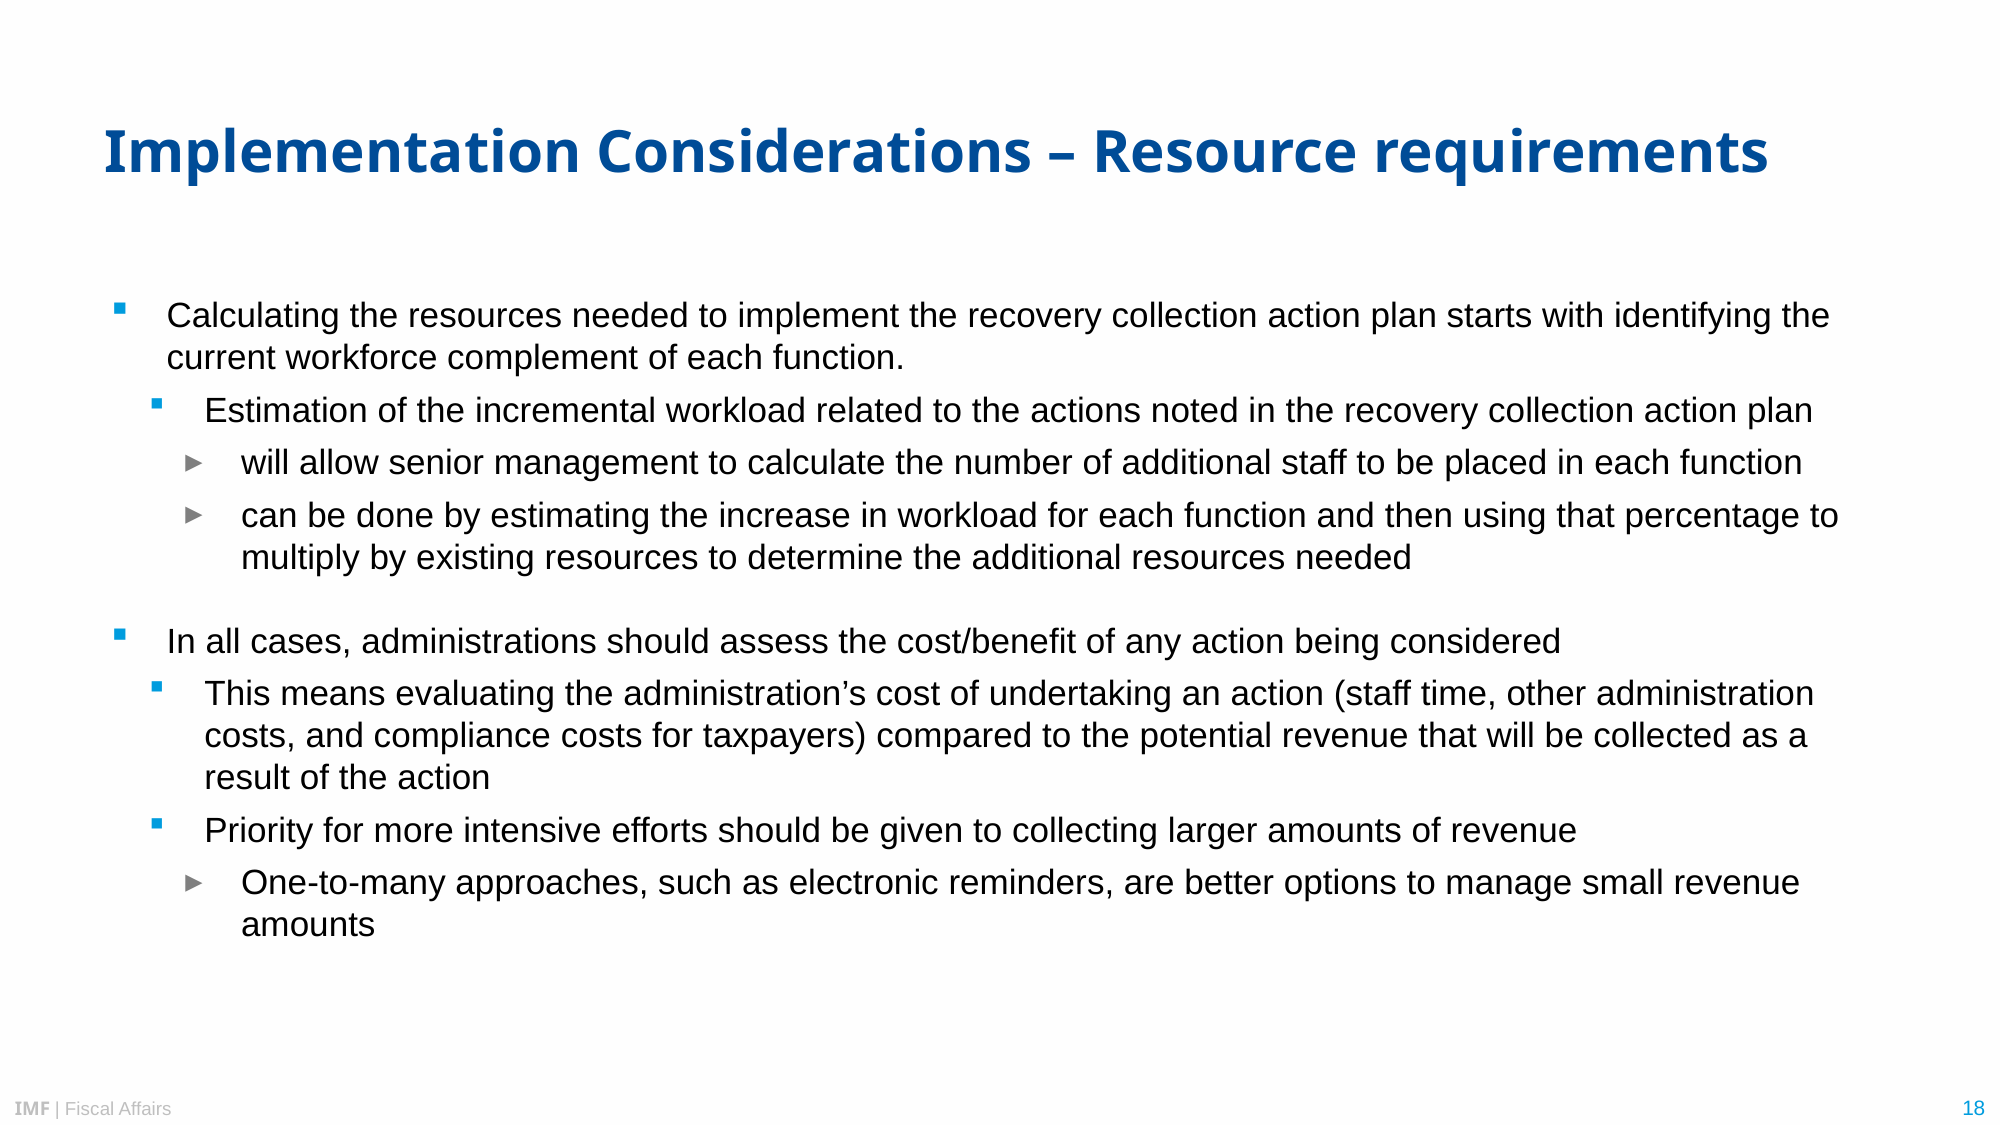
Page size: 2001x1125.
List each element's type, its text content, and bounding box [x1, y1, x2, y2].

list Calculating the resources needed to implement the recovery collection action plan starts with identifying the current workforce complement of each function. Estimation of the incremental workload related to the actions noted in the recovery collection action plan will allow senior management to calculate the number of additional staff to be placed in each function can be done by estimating the increase in workload for each function and then using that percentage to multiply by existing resources to determine the additional resources needed In all cases, administrations should assess the cost/benefit of any action being considered This means evaluating the administration’s cost of undertaking an action (staff time, other administration costs, and compliance costs for taxpayers) compared to the potential revenue that will be collected as a result of the action Priority for more intensive efforts should be given to collecting larger amounts of revenue One-to-many approaches, such as electronic reminders, are better options to manage small revenue amounts [111, 270, 1876, 948]
title Implementation Considerations – Resource requirements [104, 61, 1872, 247]
